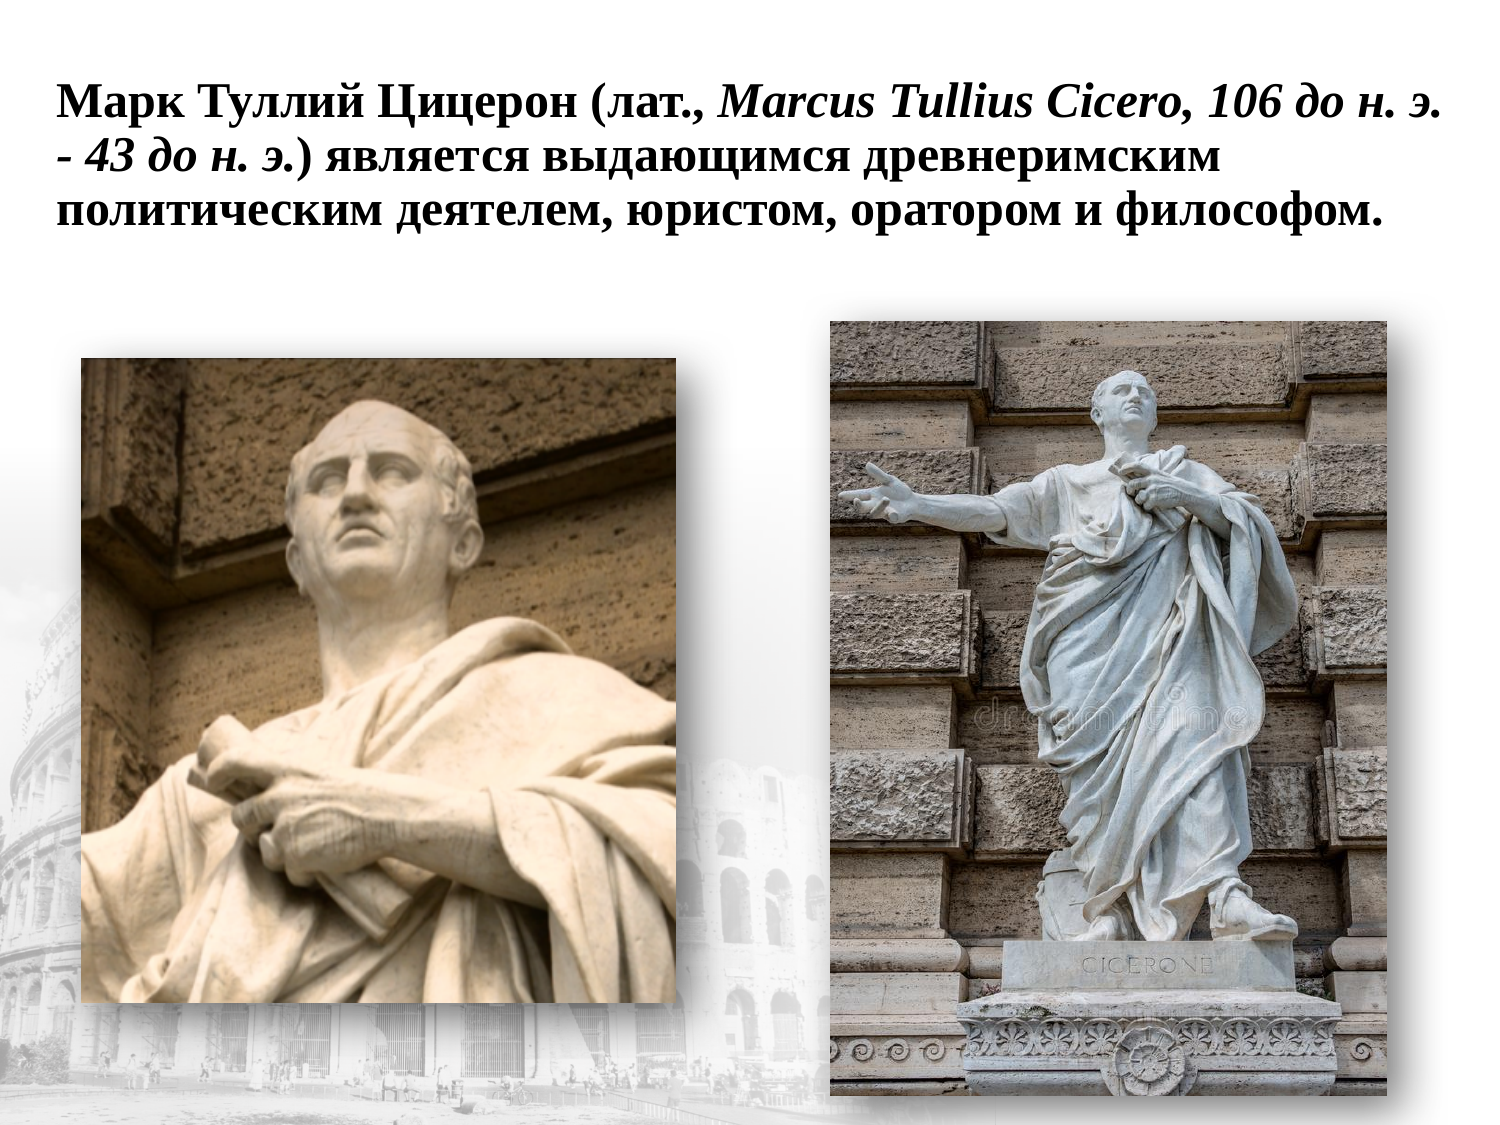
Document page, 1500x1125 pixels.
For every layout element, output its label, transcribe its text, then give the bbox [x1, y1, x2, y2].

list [830, 321, 1387, 1096]
picture [81, 358, 676, 1003]
title Марк Туллий Цицерон (лат., Marcus Tullius Cicero, 106 до н. э. - 43 до н. э.) является выдающимся древнеримским политическим деятелем, юристом, оратором и философом. [41, 45, 1463, 266]
